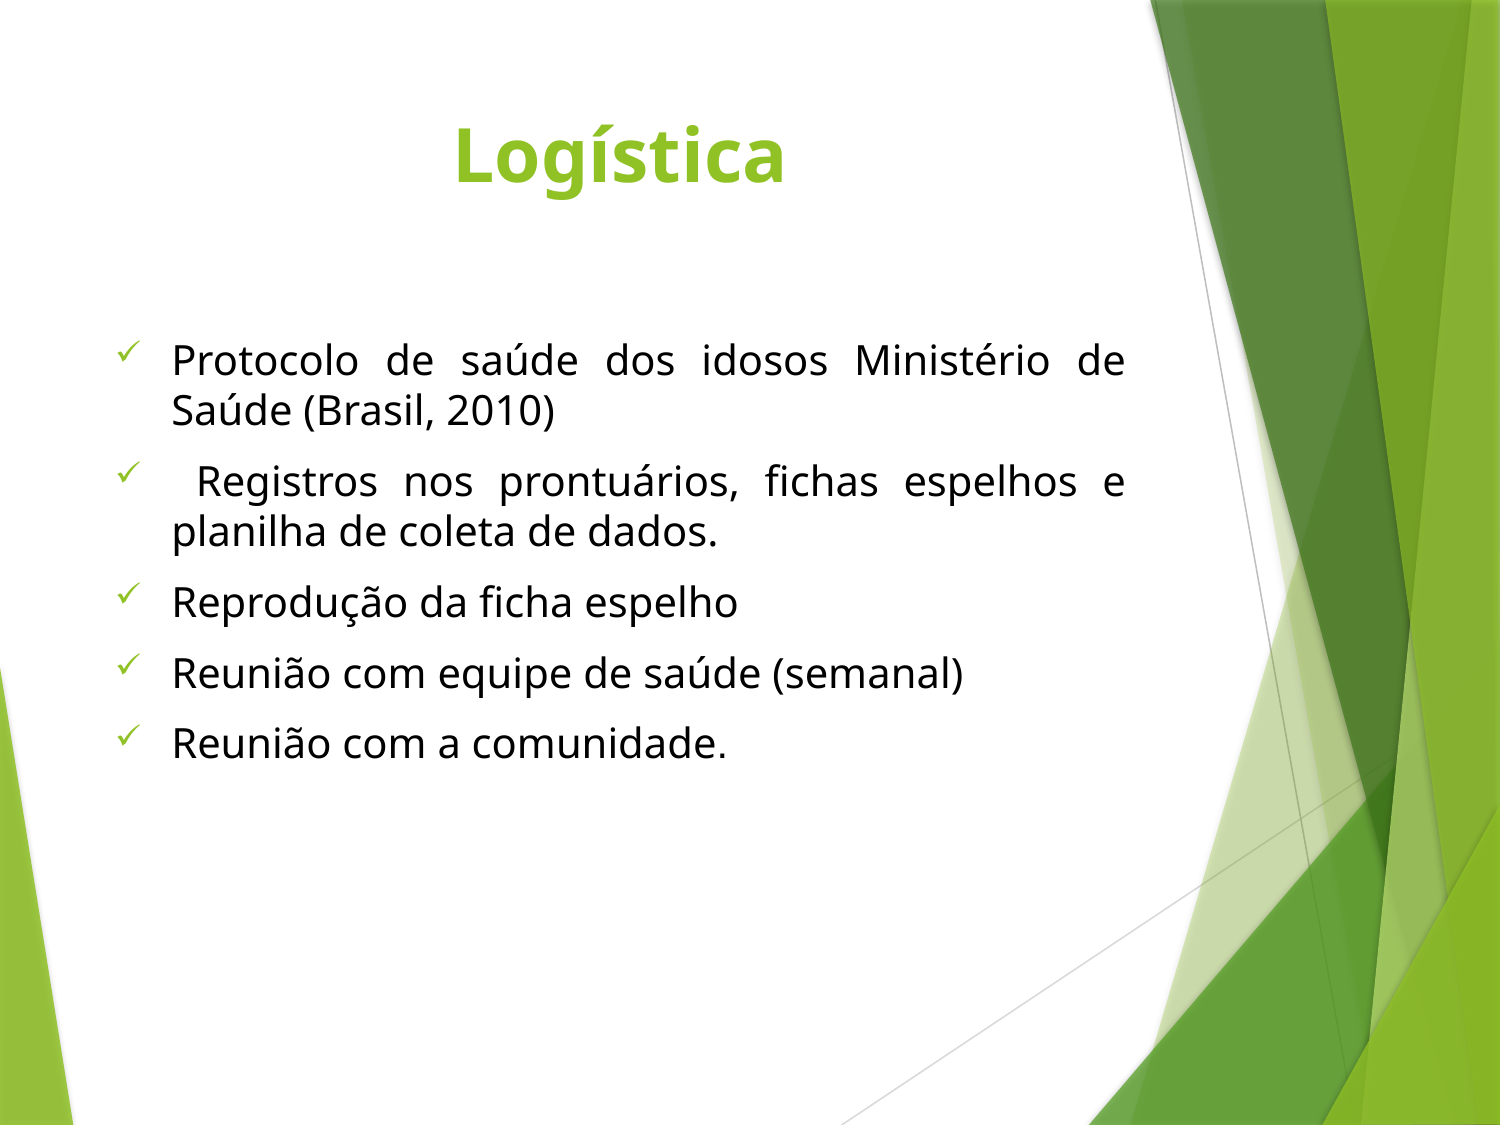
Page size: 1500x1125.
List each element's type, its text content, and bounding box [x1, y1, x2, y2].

title Logística [99, 99, 1142, 317]
list Protocolo de saúde dos idosos Ministério de Saúde (Brasil, 2010) Registros nos prontuários, fichas espelhos e planilha de coleta de dados. Reprodução da ficha espelho Reunião com equipe de saúde (semanal) Reunião com a comunidade. [99, 326, 1142, 976]
